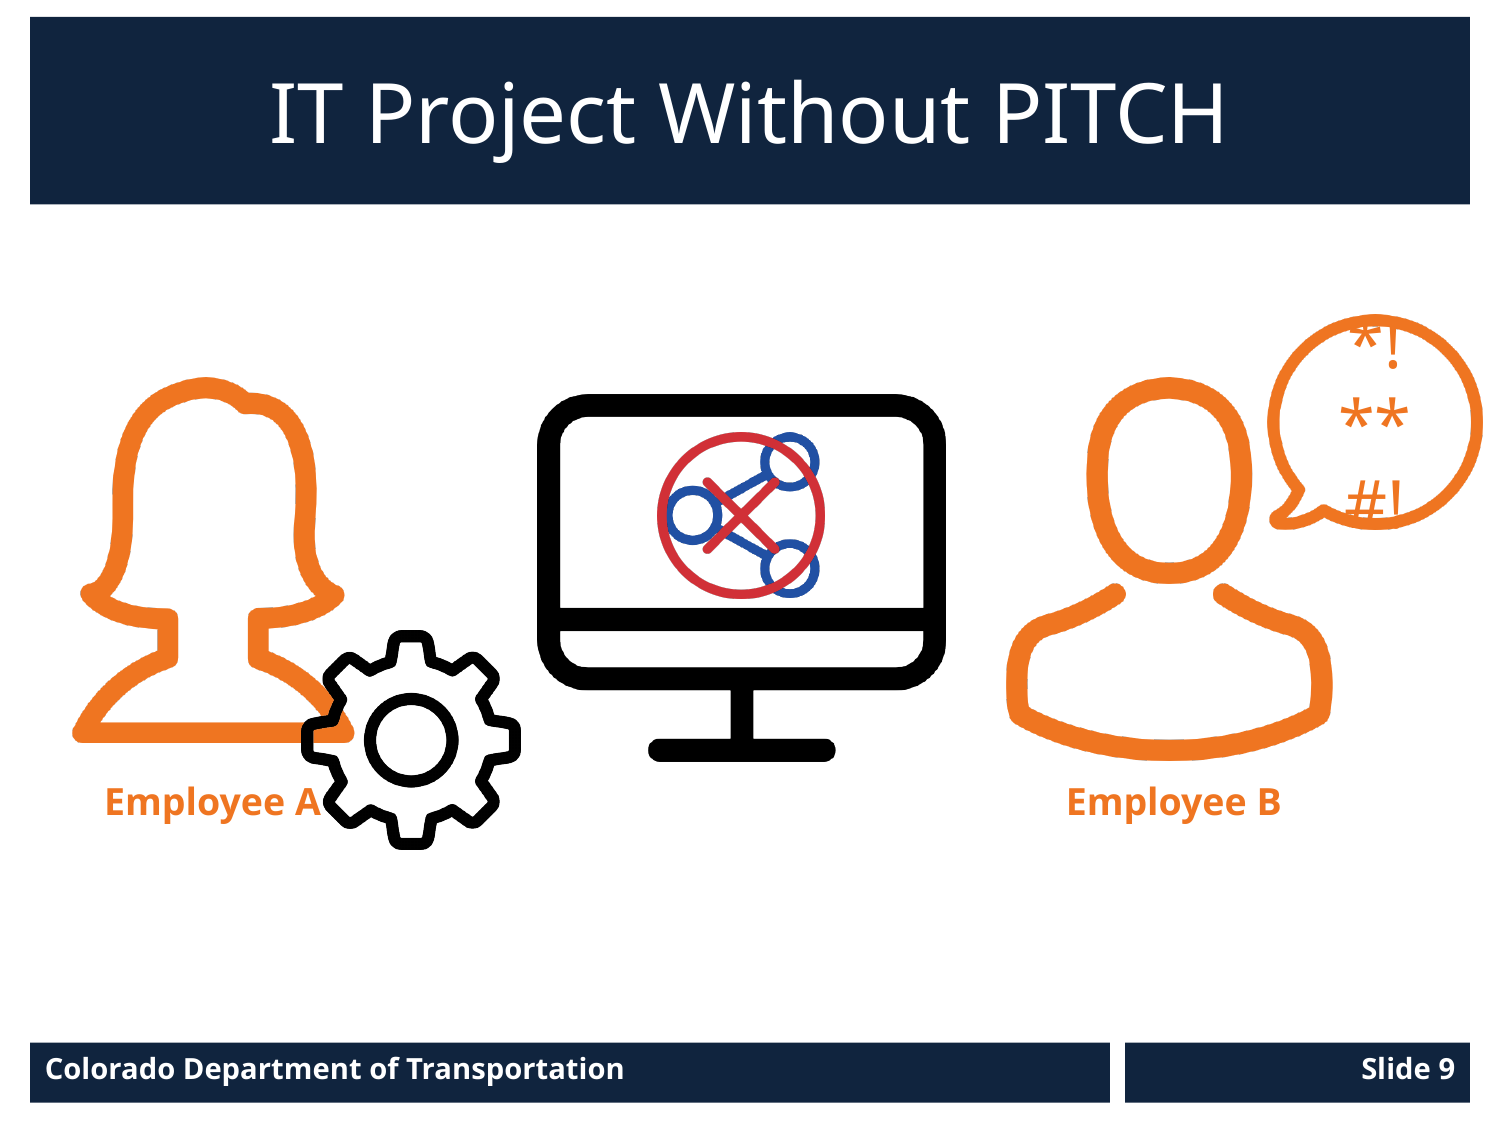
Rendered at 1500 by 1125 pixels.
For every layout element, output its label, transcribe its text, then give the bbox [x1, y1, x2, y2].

picture [976, 377, 1361, 761]
footer Colorado Department of Transportation [30, 1042, 1110, 1103]
title IT Project Without PITCH [29, 16, 1471, 205]
text_box Employee A [89, 770, 296, 830]
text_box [1267, 314, 1483, 530]
text_box Employee B [1051, 770, 1297, 830]
picture [536, 373, 946, 782]
picture [29, 377, 522, 850]
slide_number Slide 9 [1125, 1042, 1470, 1103]
